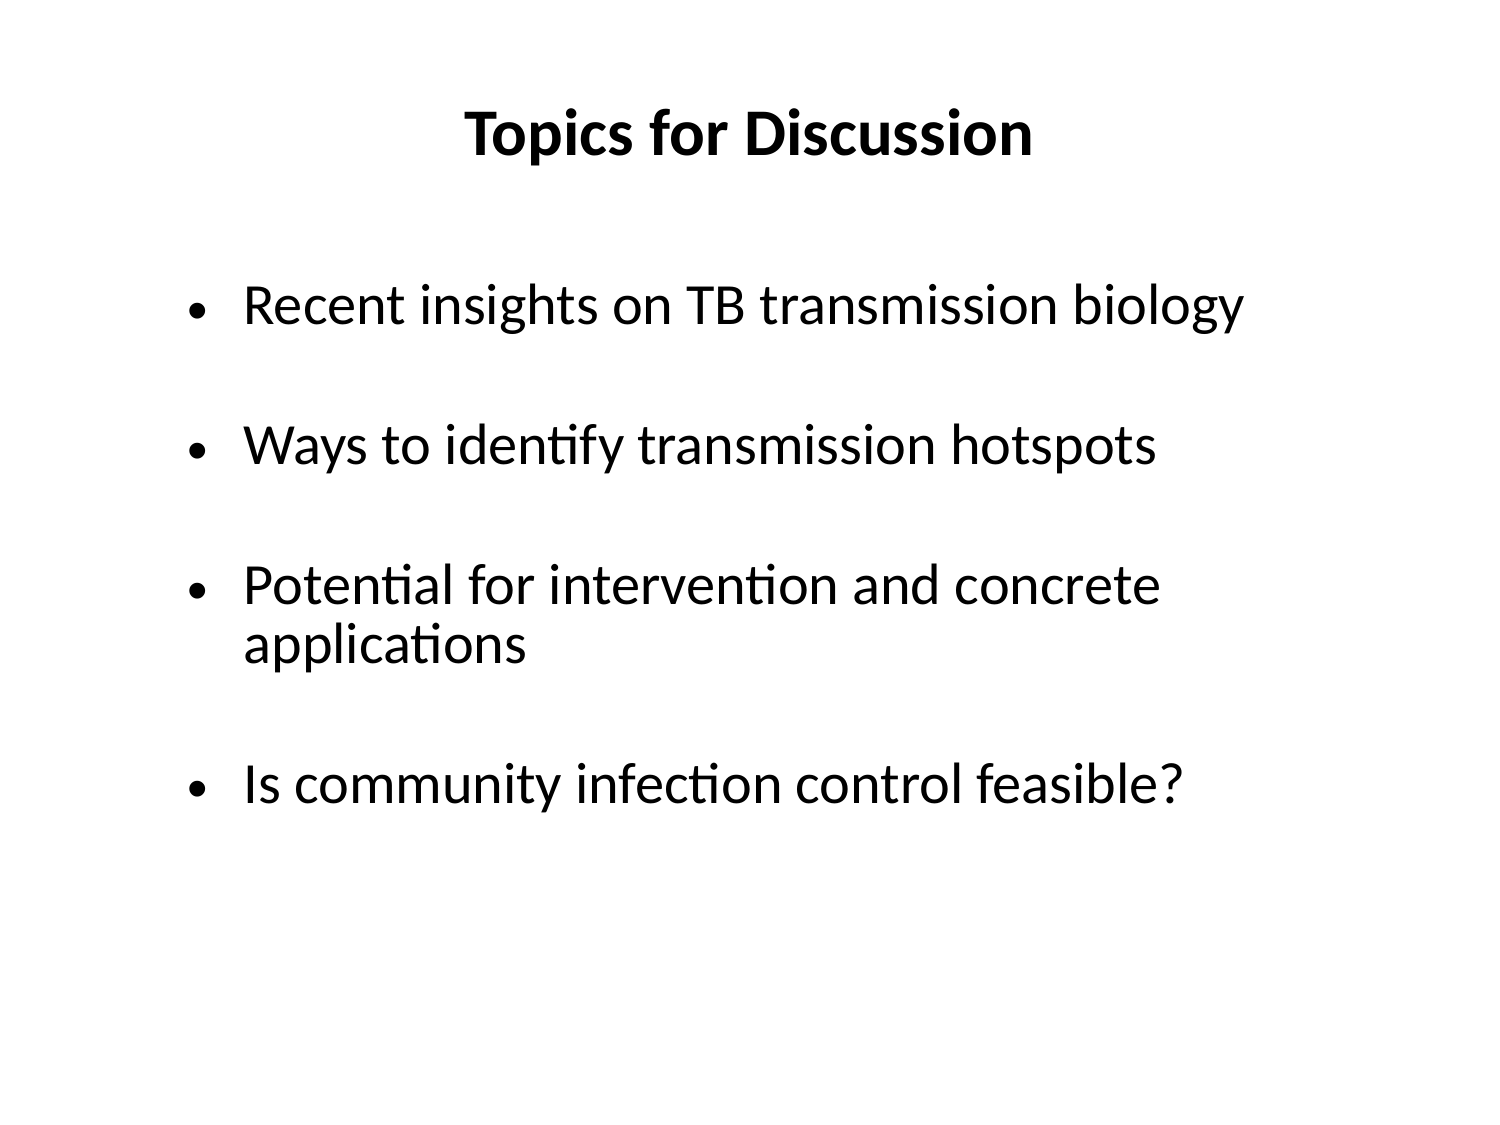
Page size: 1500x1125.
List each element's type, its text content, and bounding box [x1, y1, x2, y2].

title Topics for Discussion [75, 45, 1425, 233]
list Recent insights on TB transmission biology Ways to identify transmission hotspots Potential for intervention and concrete applications Is community infection control feasible? [172, 273, 1389, 962]
